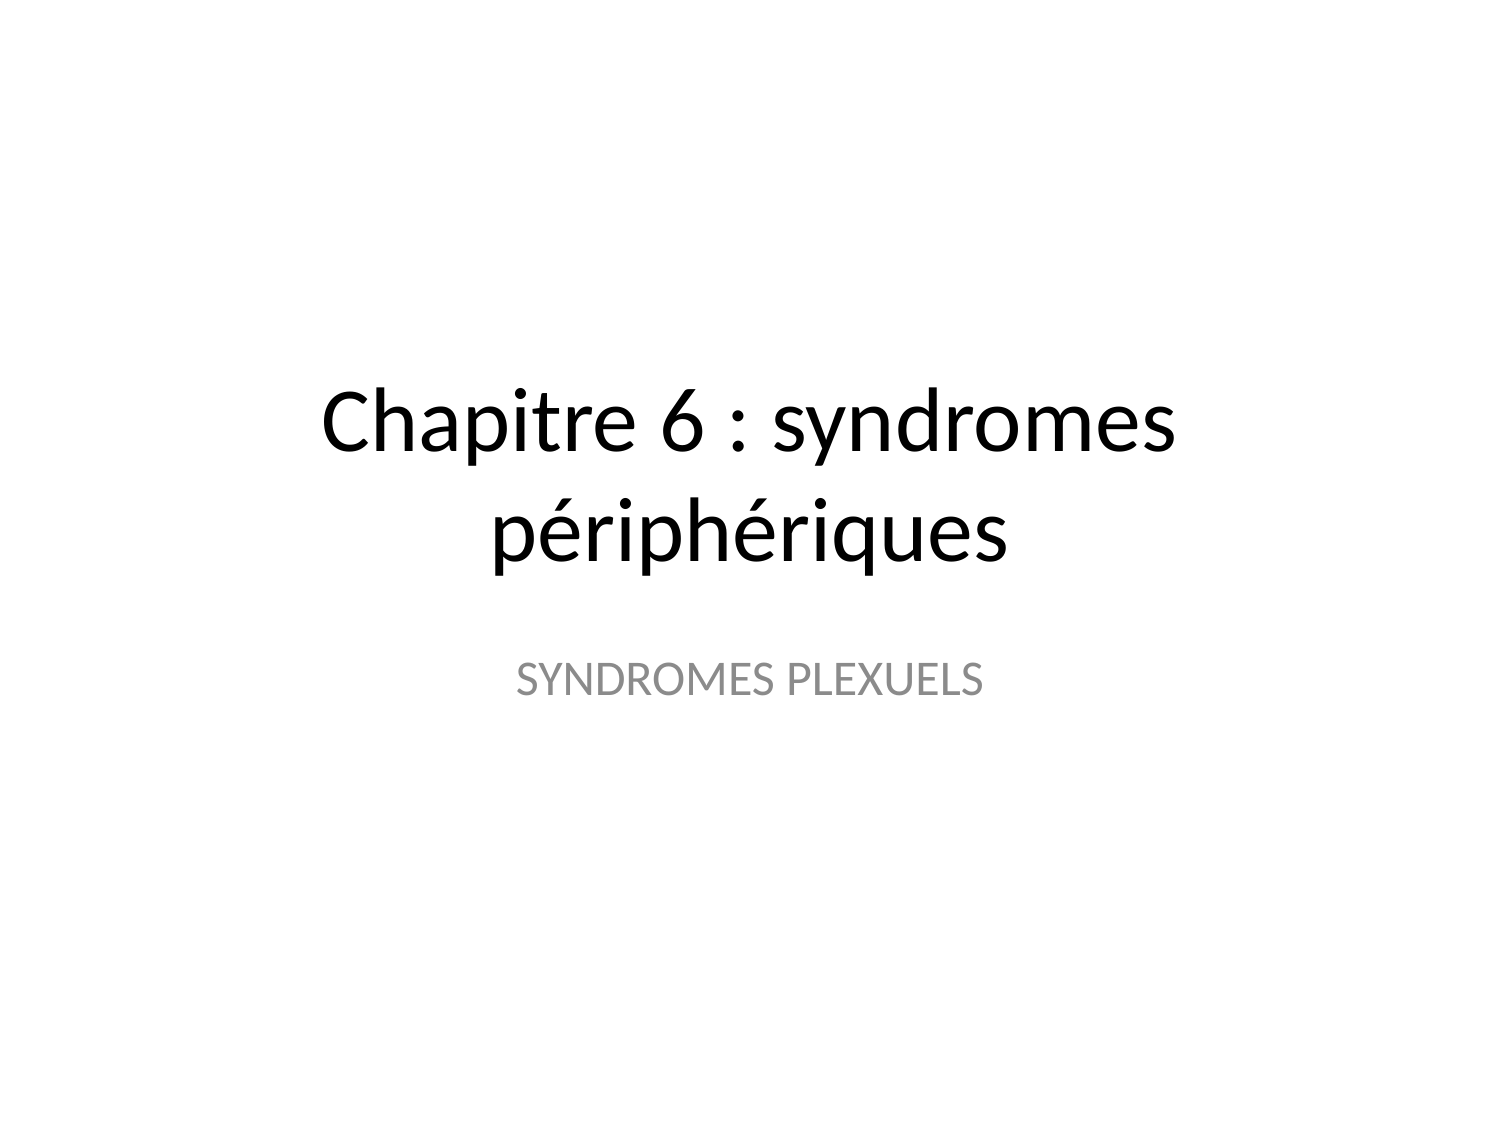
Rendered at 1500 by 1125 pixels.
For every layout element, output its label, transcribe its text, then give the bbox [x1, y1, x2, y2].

subtitle SYNDROMES PLEXUELS [225, 637, 1275, 925]
title Chapitre 6 : syndromes périphériques [112, 349, 1388, 591]
